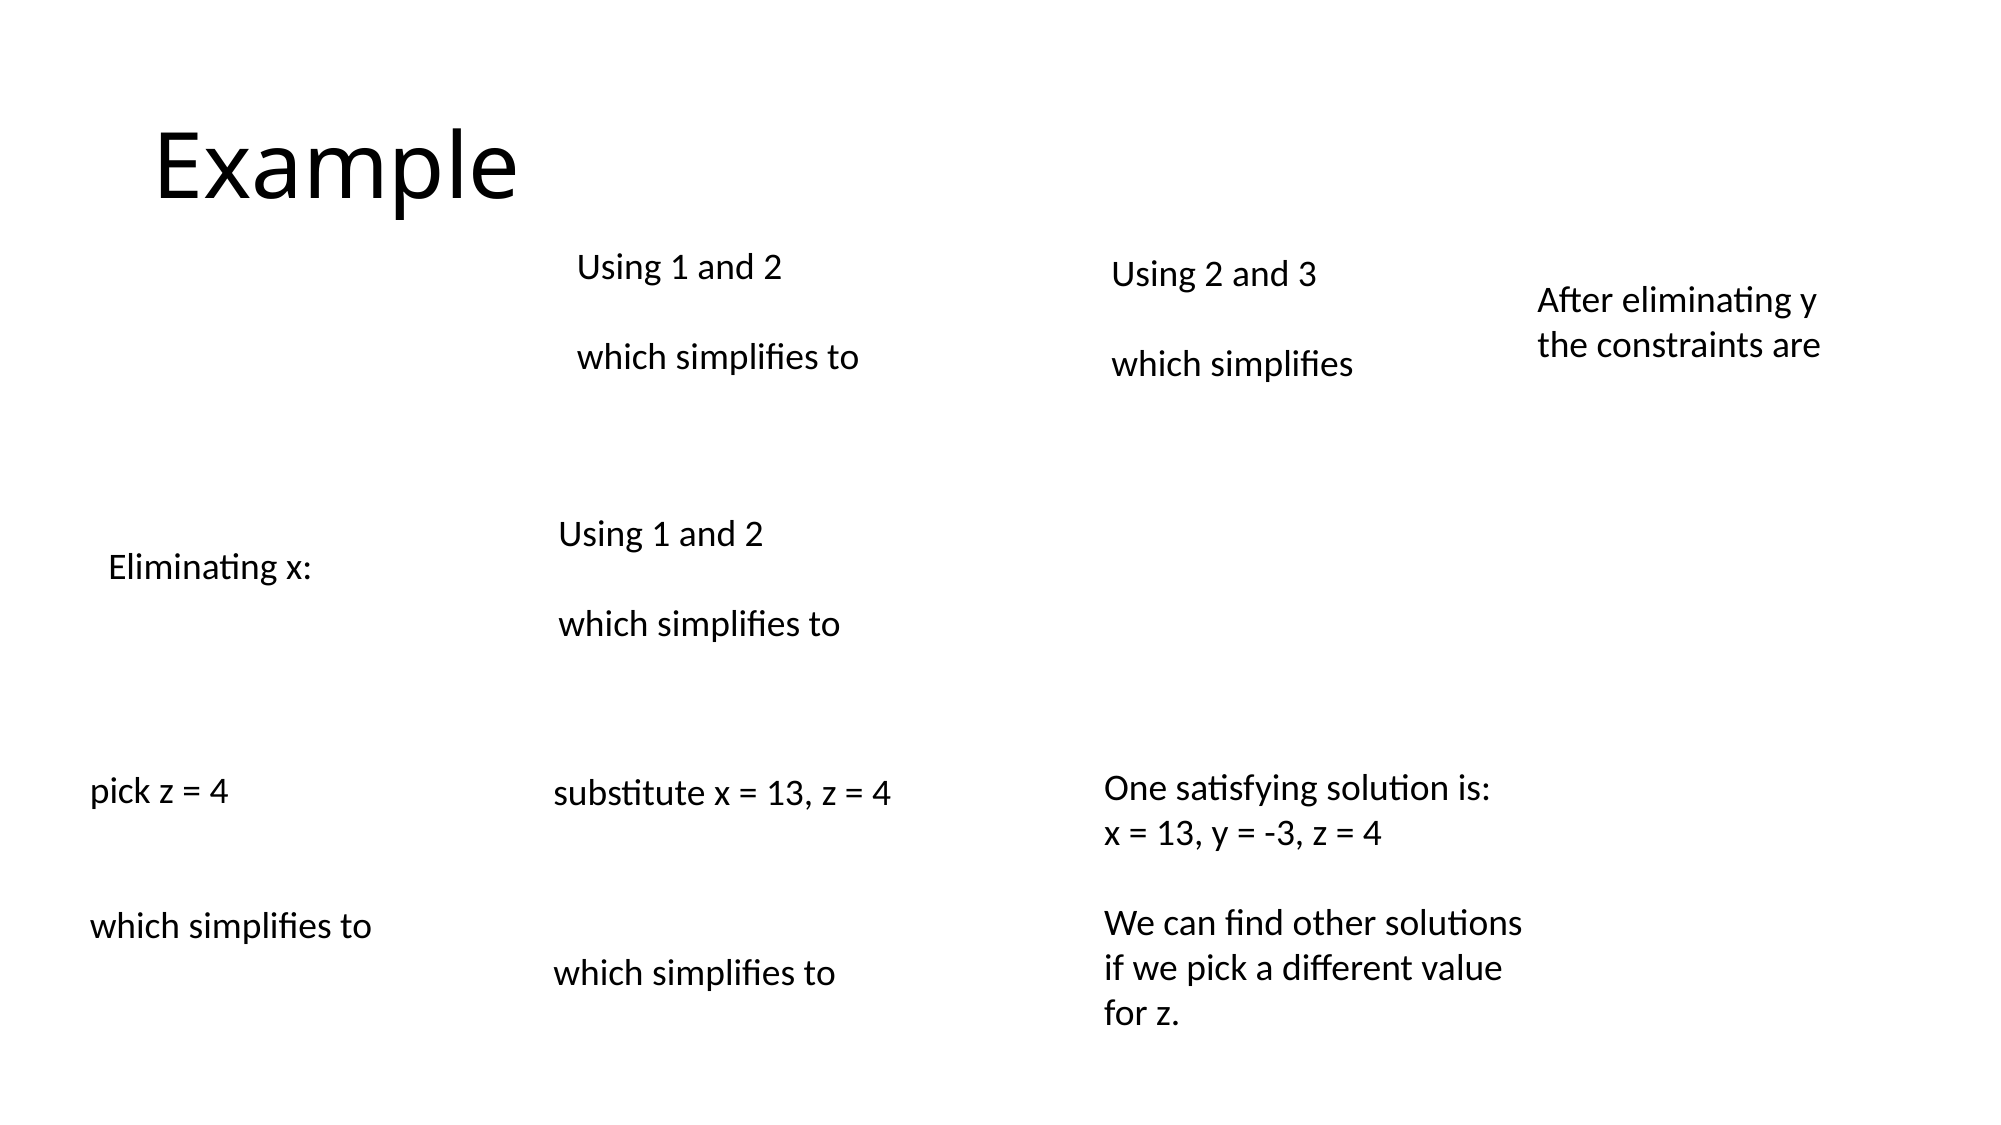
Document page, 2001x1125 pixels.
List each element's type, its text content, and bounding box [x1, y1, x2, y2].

title Example [137, 59, 1863, 278]
text_box One satisfying solution is: x = 13, y = -3, z = 4 We can find other solutions if we pick a different value for z. [1089, 755, 1540, 1040]
